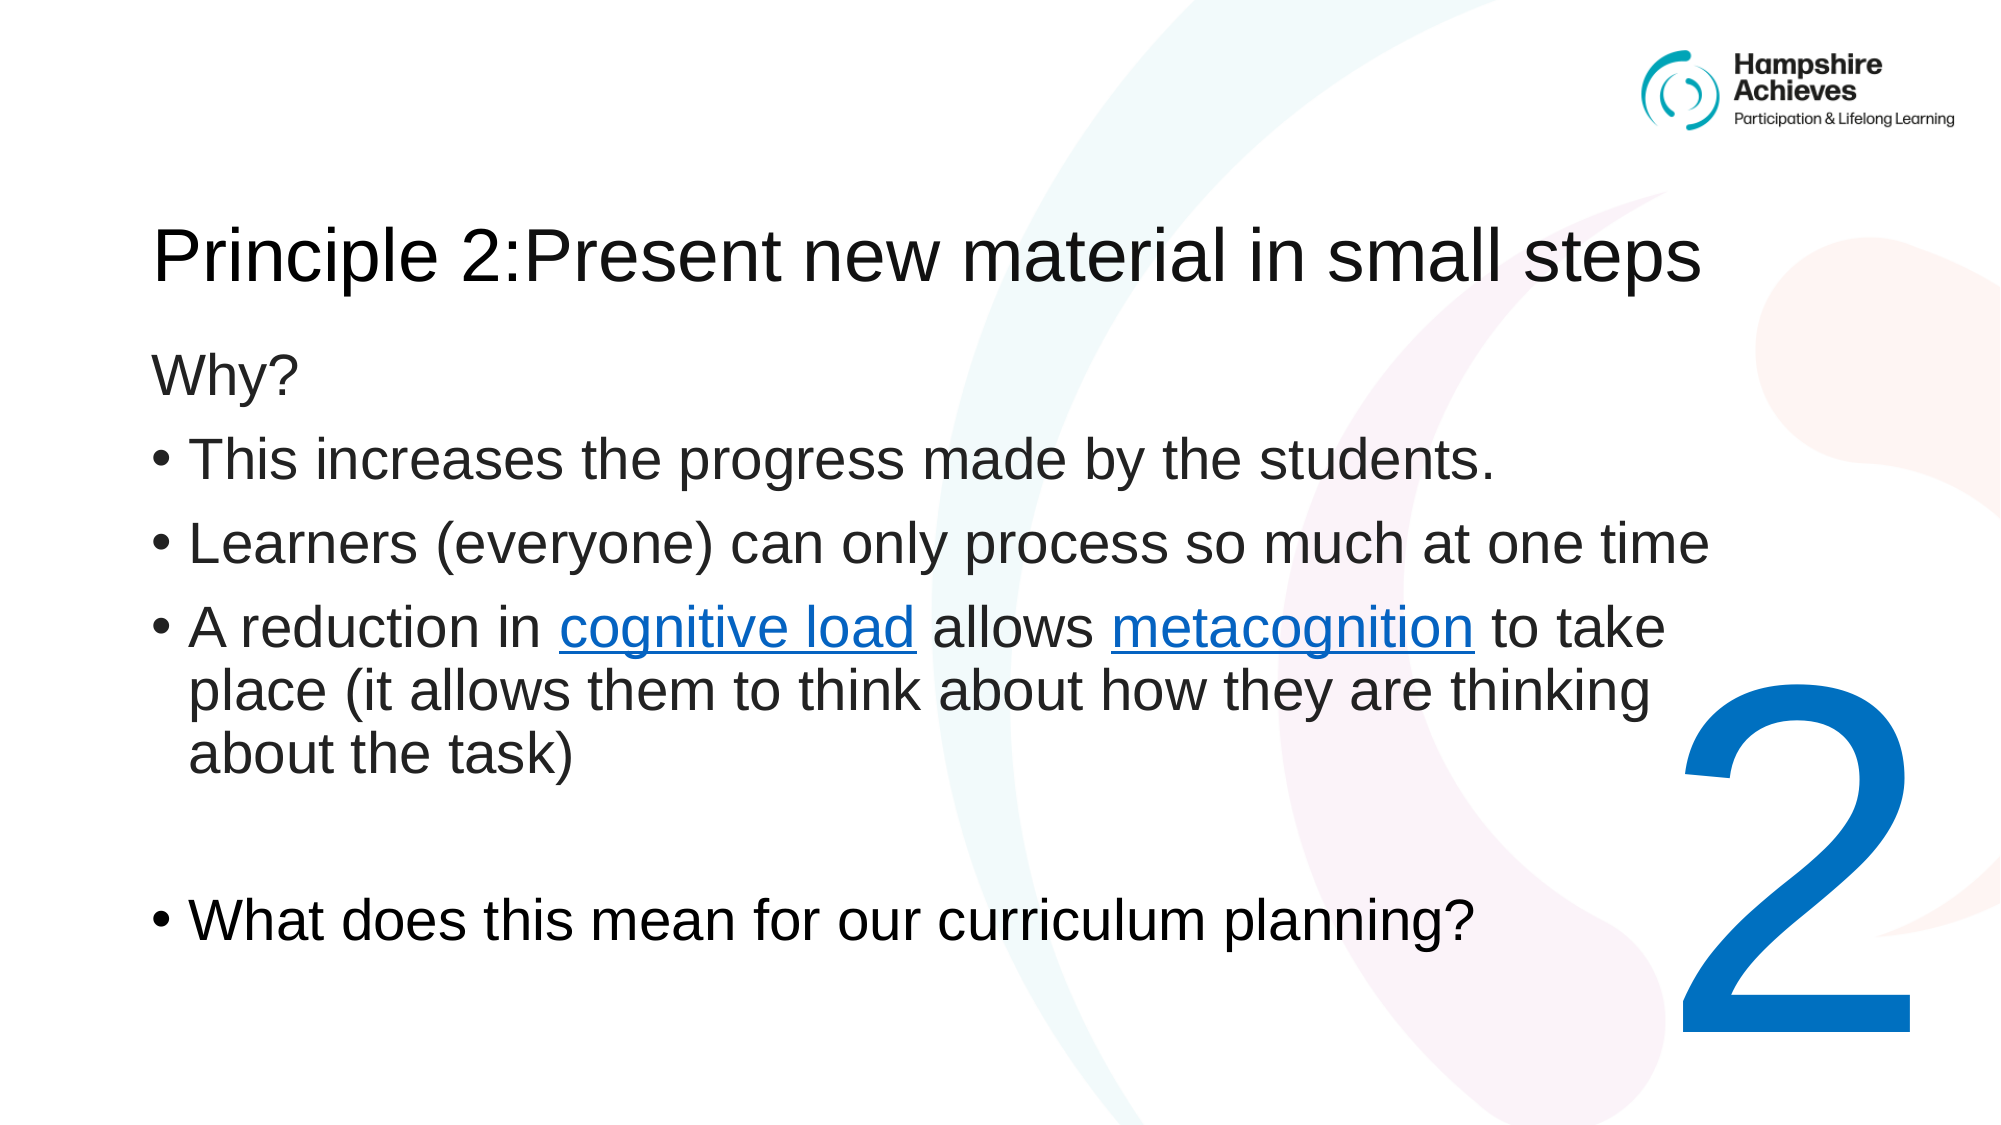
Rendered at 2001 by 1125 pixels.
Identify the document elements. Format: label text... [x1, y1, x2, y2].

picture [0, 0, 2001, 1125]
list Why? This increases the progress made by the students. Learners (everyone) can only process so much at one time A reduction in cognitive load allows metacognition to take place (it allows them to think about how they are thinking about the task) What does this mean for our curriculum planning? [136, 338, 1768, 902]
title Principle 2:Present new material in small steps [137, 177, 1863, 338]
text_box 2 [1596, 527, 1998, 1125]
